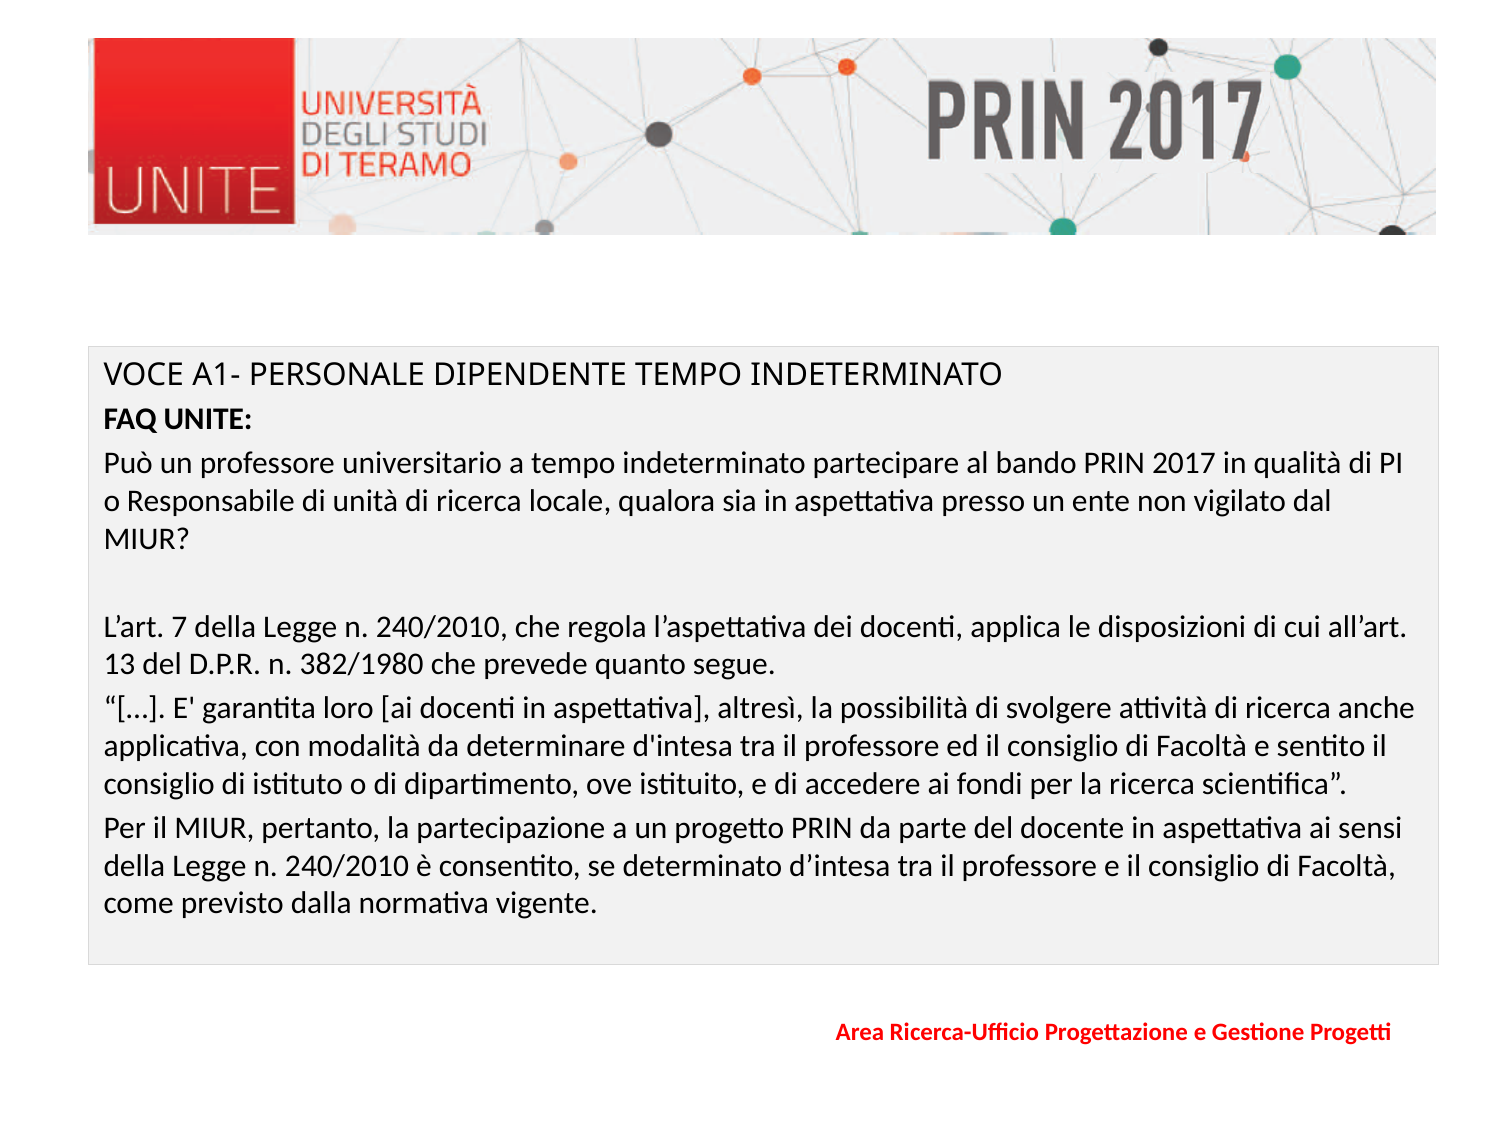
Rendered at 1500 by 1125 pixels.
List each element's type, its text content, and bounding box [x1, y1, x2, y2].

picture [88, 38, 1436, 236]
text_box Area Ricerca-Ufficio Progettazione e Gestione Progetti [820, 1007, 1424, 1053]
list VOCE A1- PERSONALE DIPENDENTE TEMPO INDETERMINATO FAQ UNITE: Può un professore universitario a tempo indeterminato partecipare al bando PRIN 2017 in qualità di PI o Responsabile di unità di ricerca locale, qualora sia in aspettativa presso un ente non vigilato dal MIUR? L’art. 7 della Legge n. 240/2010, che regola l’aspettativa dei docenti, applica le disposizioni di cui all’art. 13 del D.P.R. n. 382/1980 che prevede quanto segue. “[…]. E' garantita loro [ai docenti in aspettativa], altresì, la possibilità di svolgere attività di ricerca anche applicativa, con modalità da determinare d'intesa tra il professore ed il consiglio di Facoltà e sentito il consiglio di istituto o di dipartimento, ove istituito, e di accedere ai fondi per la ricerca scientifica”. Per il MIUR, pertanto, la partecipazione a un progetto PRIN da parte del docente in aspettativa ai sensi della Legge n. 240/2010 è consentito, se determinato d’intesa tra il professore e il consiglio di Facoltà, come previsto dalla normativa vigente. [88, 346, 1439, 965]
